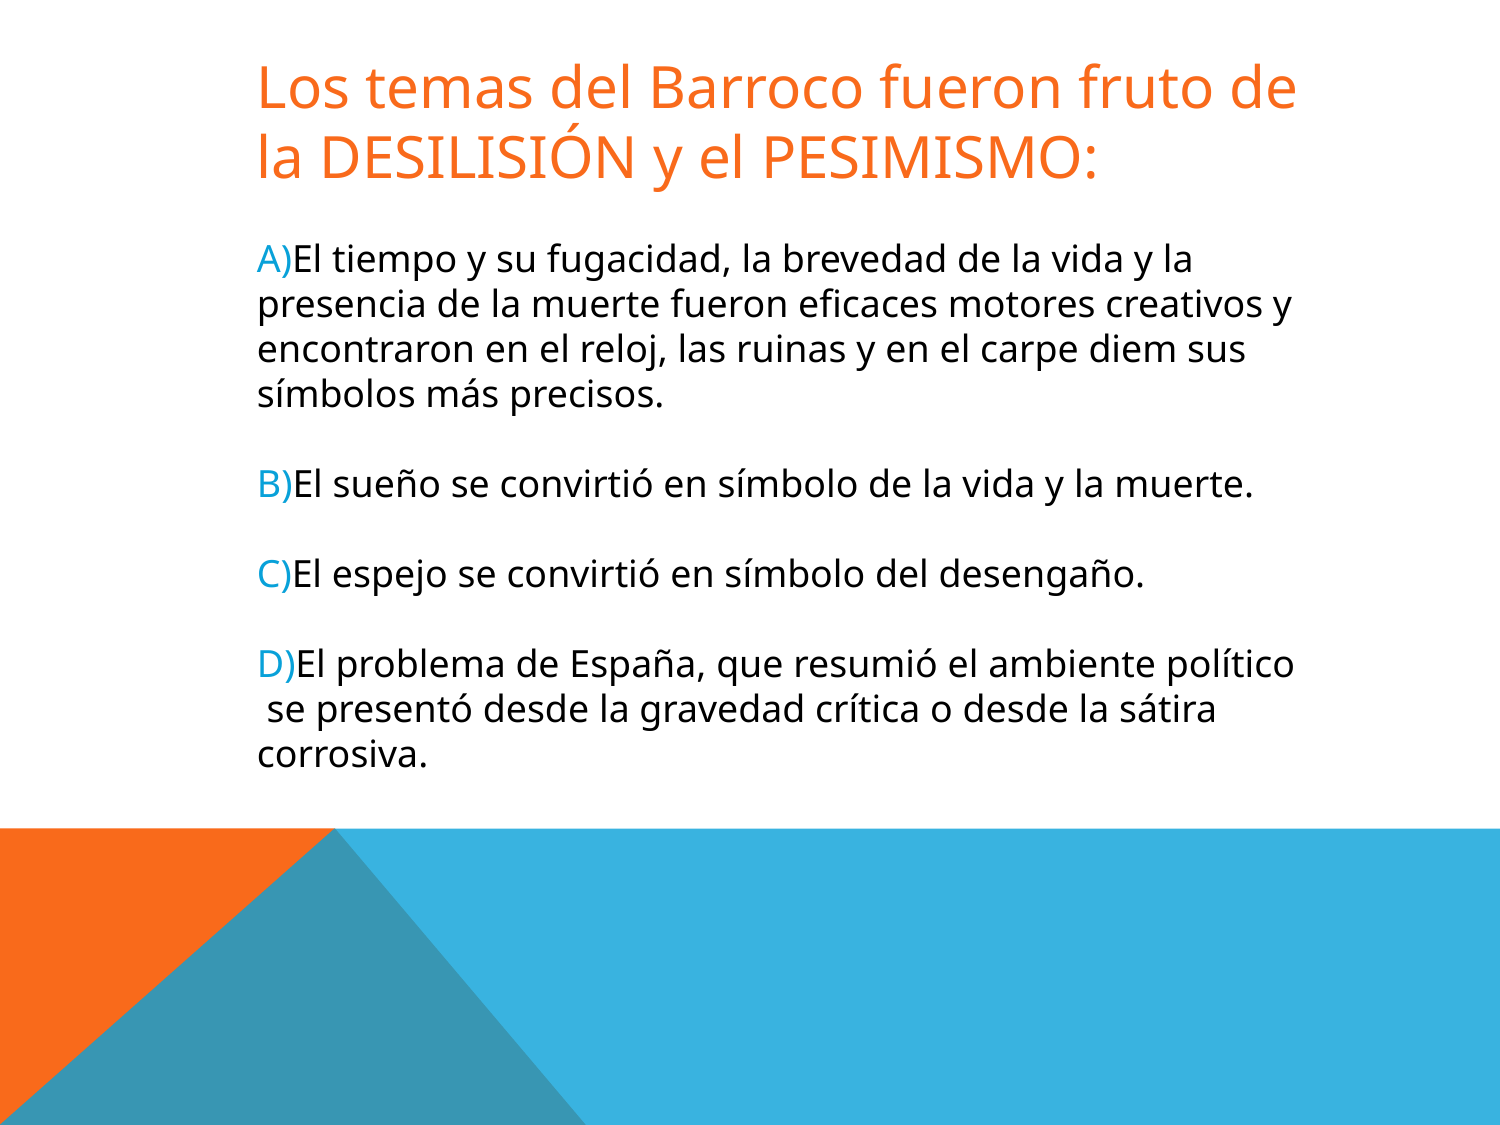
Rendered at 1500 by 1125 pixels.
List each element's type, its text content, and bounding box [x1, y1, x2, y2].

text_box Los temas del Barroco fueron fruto de la DESILISIÓN y el PESIMISMO: A)El tiempo y su fugacidad, la brevedad de la vida y la presencia de la muerte fueron eficaces motores creativos y encontraron en el reloj, las ruinas y en el carpe diem sus símbolos más precisos. B)El sueño se convirtió en símbolo de la vida y la muerte. C)El espejo se convirtió en símbolo del desengaño. D)El problema de España, que resumió el ambiente político se presentó desde la gravedad crítica o desde la sátira corrosiva. [242, 42, 1317, 783]
